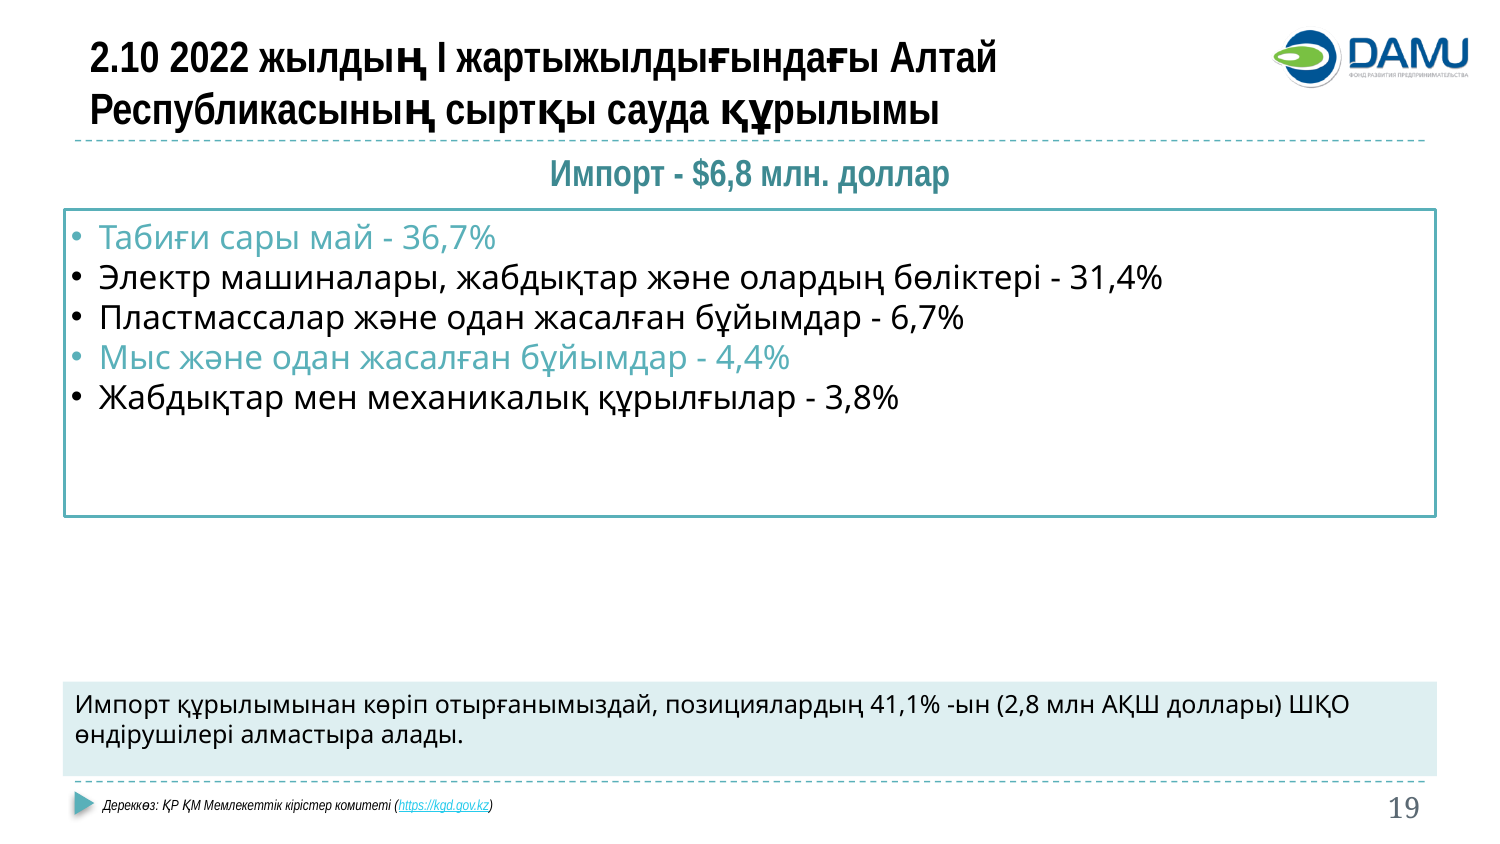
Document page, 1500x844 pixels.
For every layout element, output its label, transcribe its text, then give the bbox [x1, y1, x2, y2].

slide_number 19 [1357, 782, 1436, 827]
title 2.10 2022 жылдың I жартыжылдығындағы Алтай Республикасының сыртқы сауда құрылымы [75, 18, 1235, 141]
text_box Импорт - $6,8 млн. доллар [64, 148, 1436, 194]
text_box Импорт құрылымынан көріп отырғанымыздай, позициялардың 41,1% -ын (2,8 млн АҚШ доллары) ШҚО өндірушілері алмастыра алады. [61, 680, 1439, 778]
picture [1269, 25, 1471, 89]
text_box Дереккөз: ҚР ҚМ Мемлекеттік кірістер комитеті (https://kgd.gov.kz) [88, 787, 1223, 821]
text_box Табиғи сары май - 36,7% Электр машиналары, жабдықтар және олардың бөліктері - 31,4% Пластмассалар және одан жасалған бұйымдар - 6,7% Мыс және одан жасалған бұйымдар - 4,4% Жабдықтар мен механикалық құрылғылар - 3,8% [63, 208, 1437, 518]
